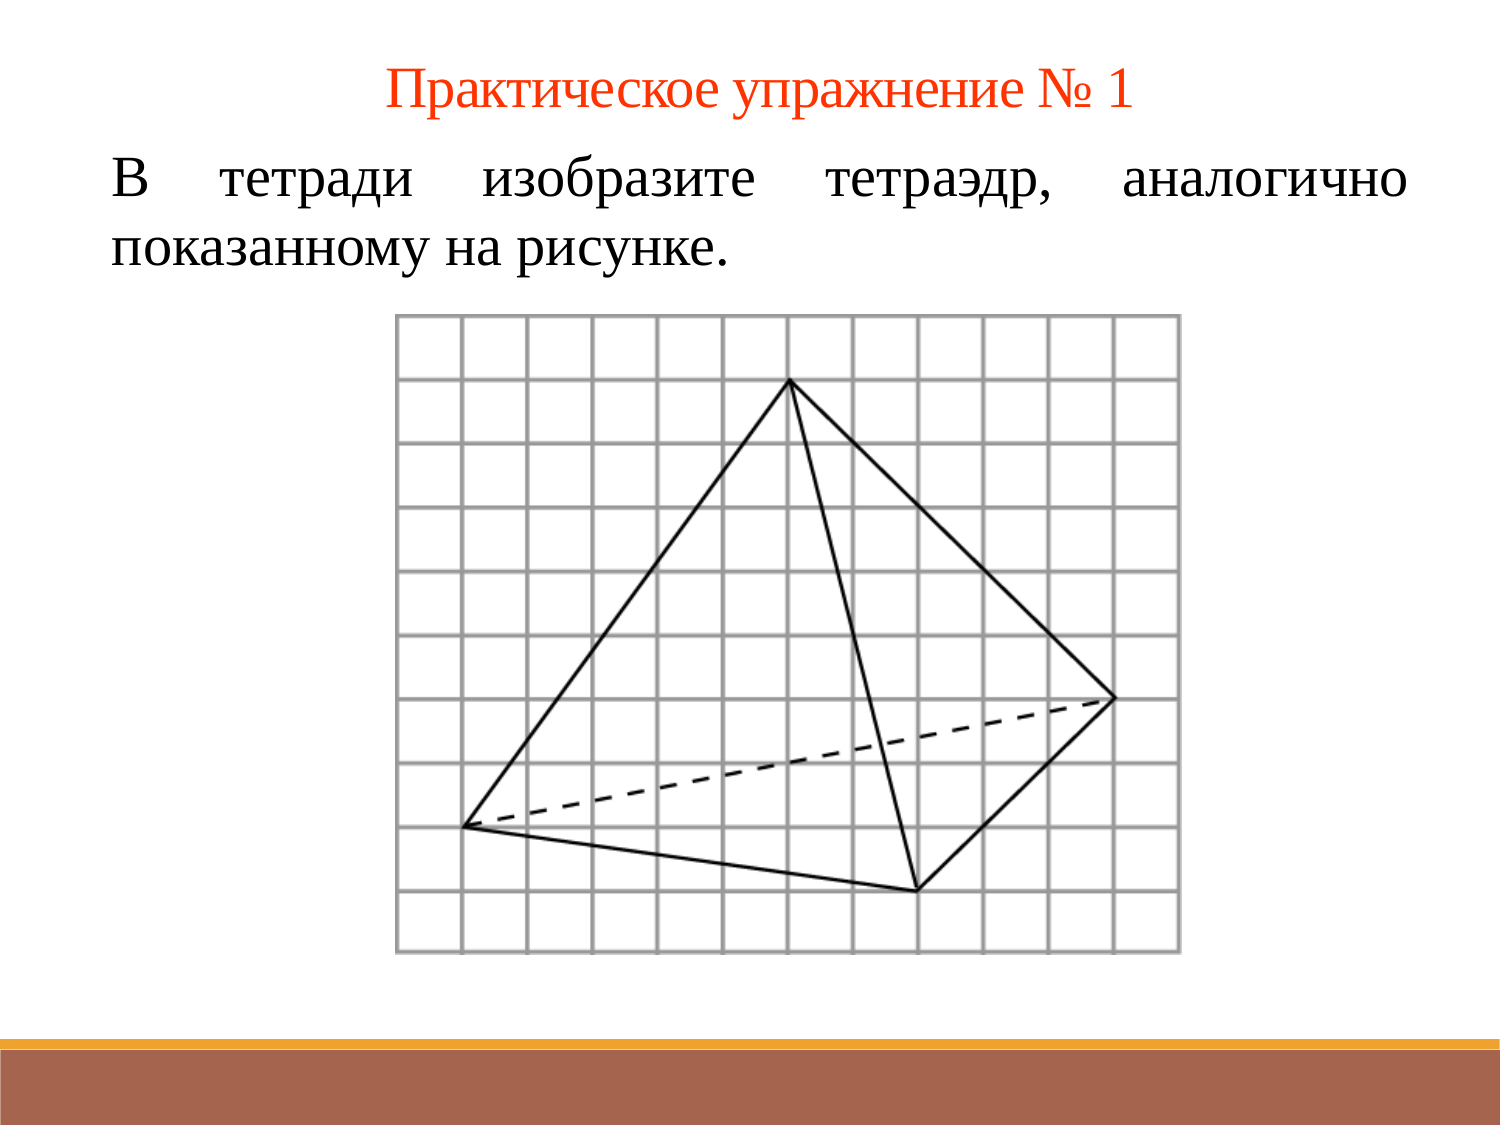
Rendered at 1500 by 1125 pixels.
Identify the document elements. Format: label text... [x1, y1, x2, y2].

text_box В тетради изобразите тетраэдр, аналогично показанному на рисунке. [97, 130, 1425, 285]
picture [395, 313, 1183, 955]
title Практическое упражнение № 1 [123, 51, 1399, 127]
